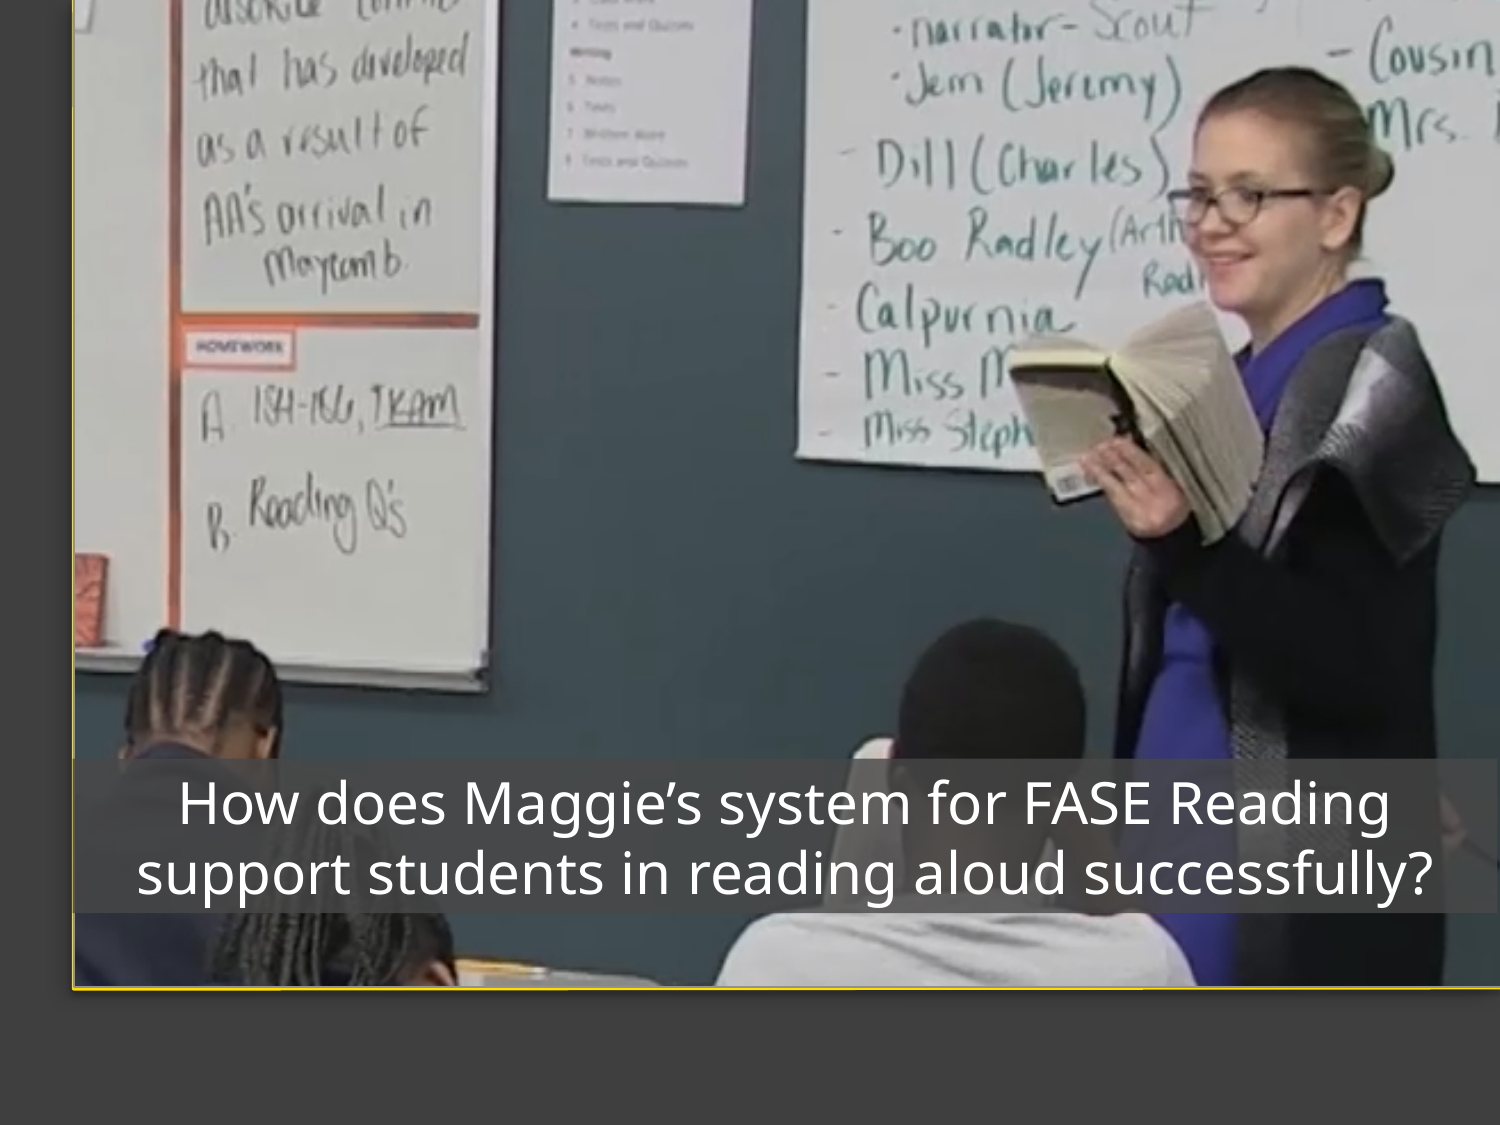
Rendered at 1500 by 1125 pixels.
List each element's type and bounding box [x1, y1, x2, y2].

picture [74, 0, 1500, 987]
